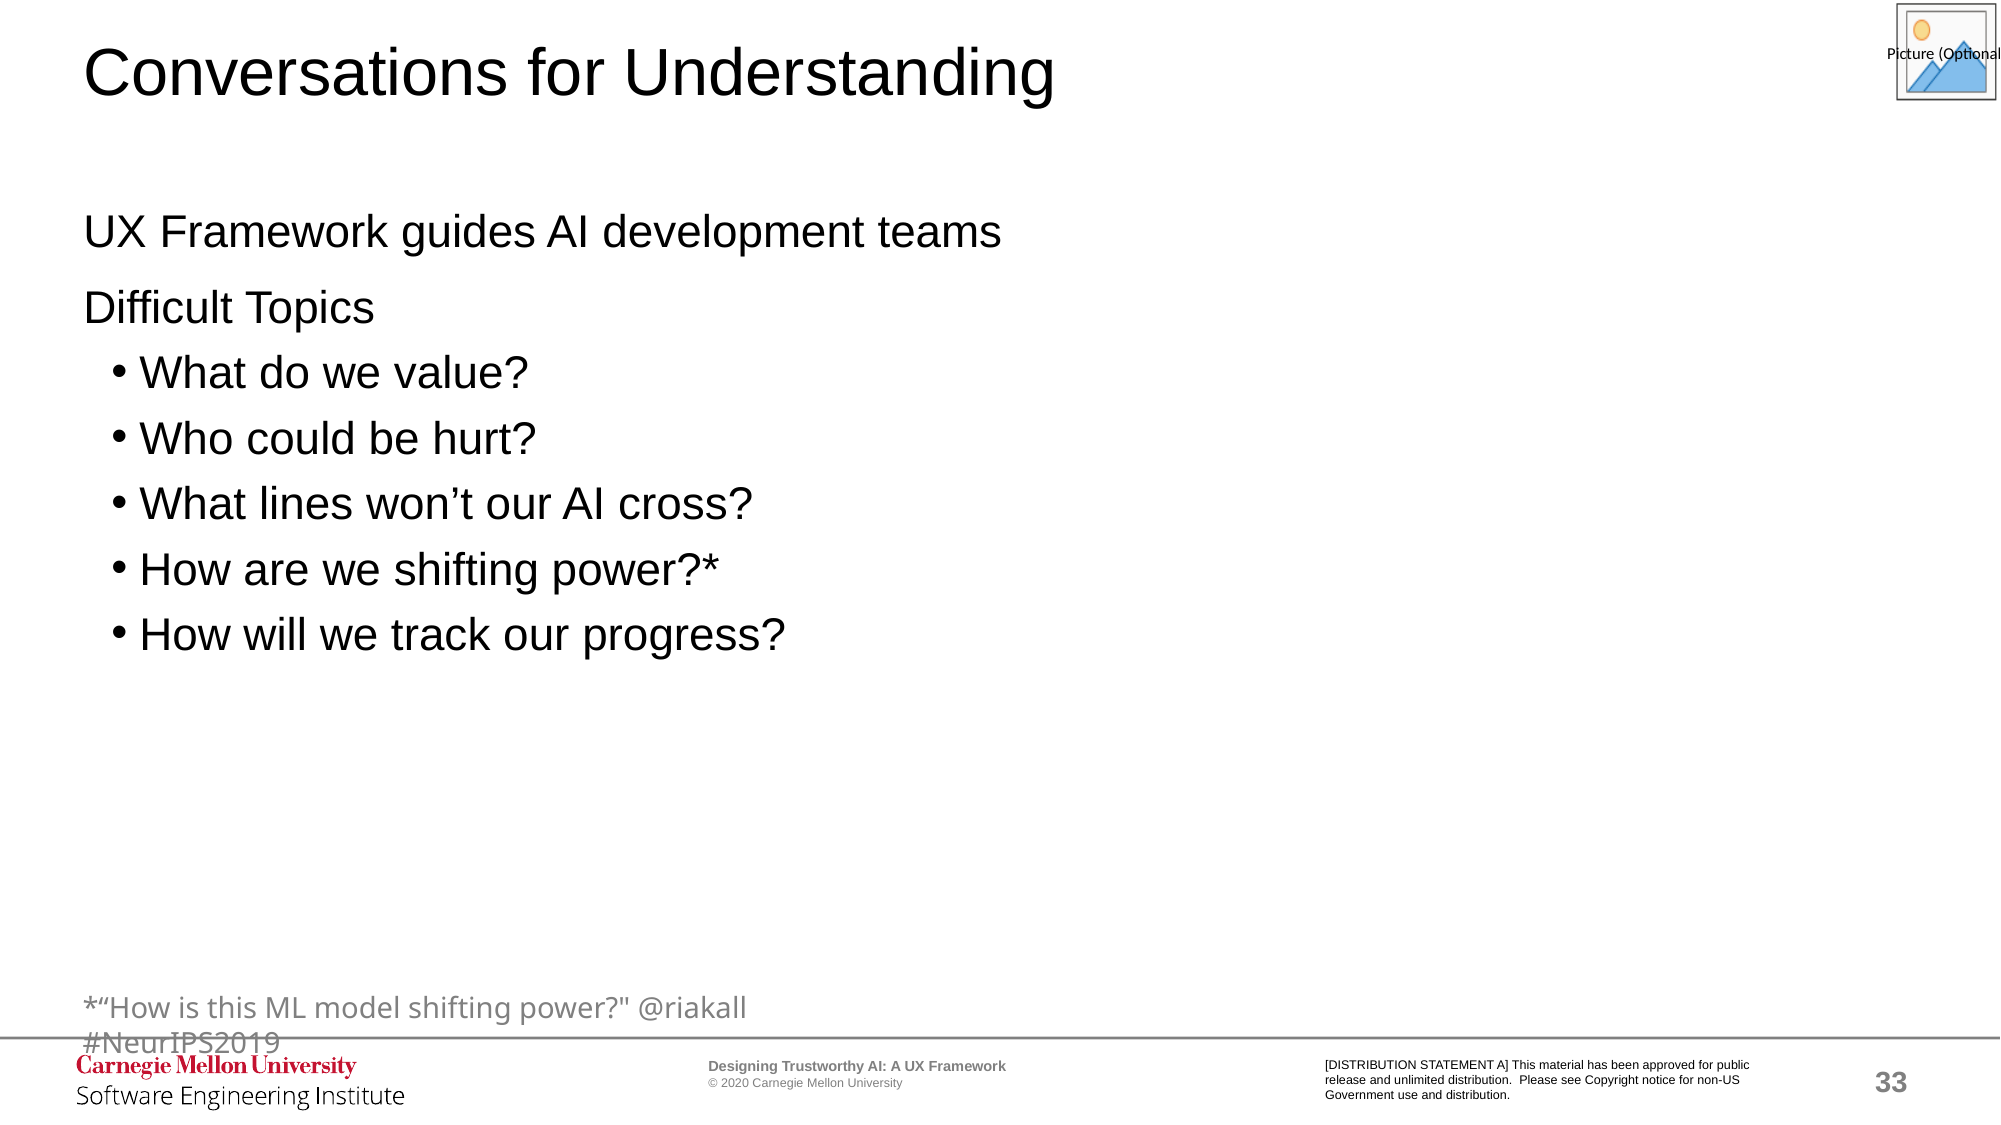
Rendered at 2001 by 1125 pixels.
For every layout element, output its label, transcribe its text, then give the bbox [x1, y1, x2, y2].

title Conversations for Understanding [83, 37, 1784, 178]
picture [1893, 0, 2000, 105]
text_box *“How is this ML model shifting power?" @riakall #NeurIPS2019 [67, 982, 884, 1067]
list UX Framework guides AI development teams Difficult Topics What do we value? Who could be hurt? What lines won’t our AI cross? How are we shifting power?* How will we track our progress? [83, 202, 1908, 1004]
